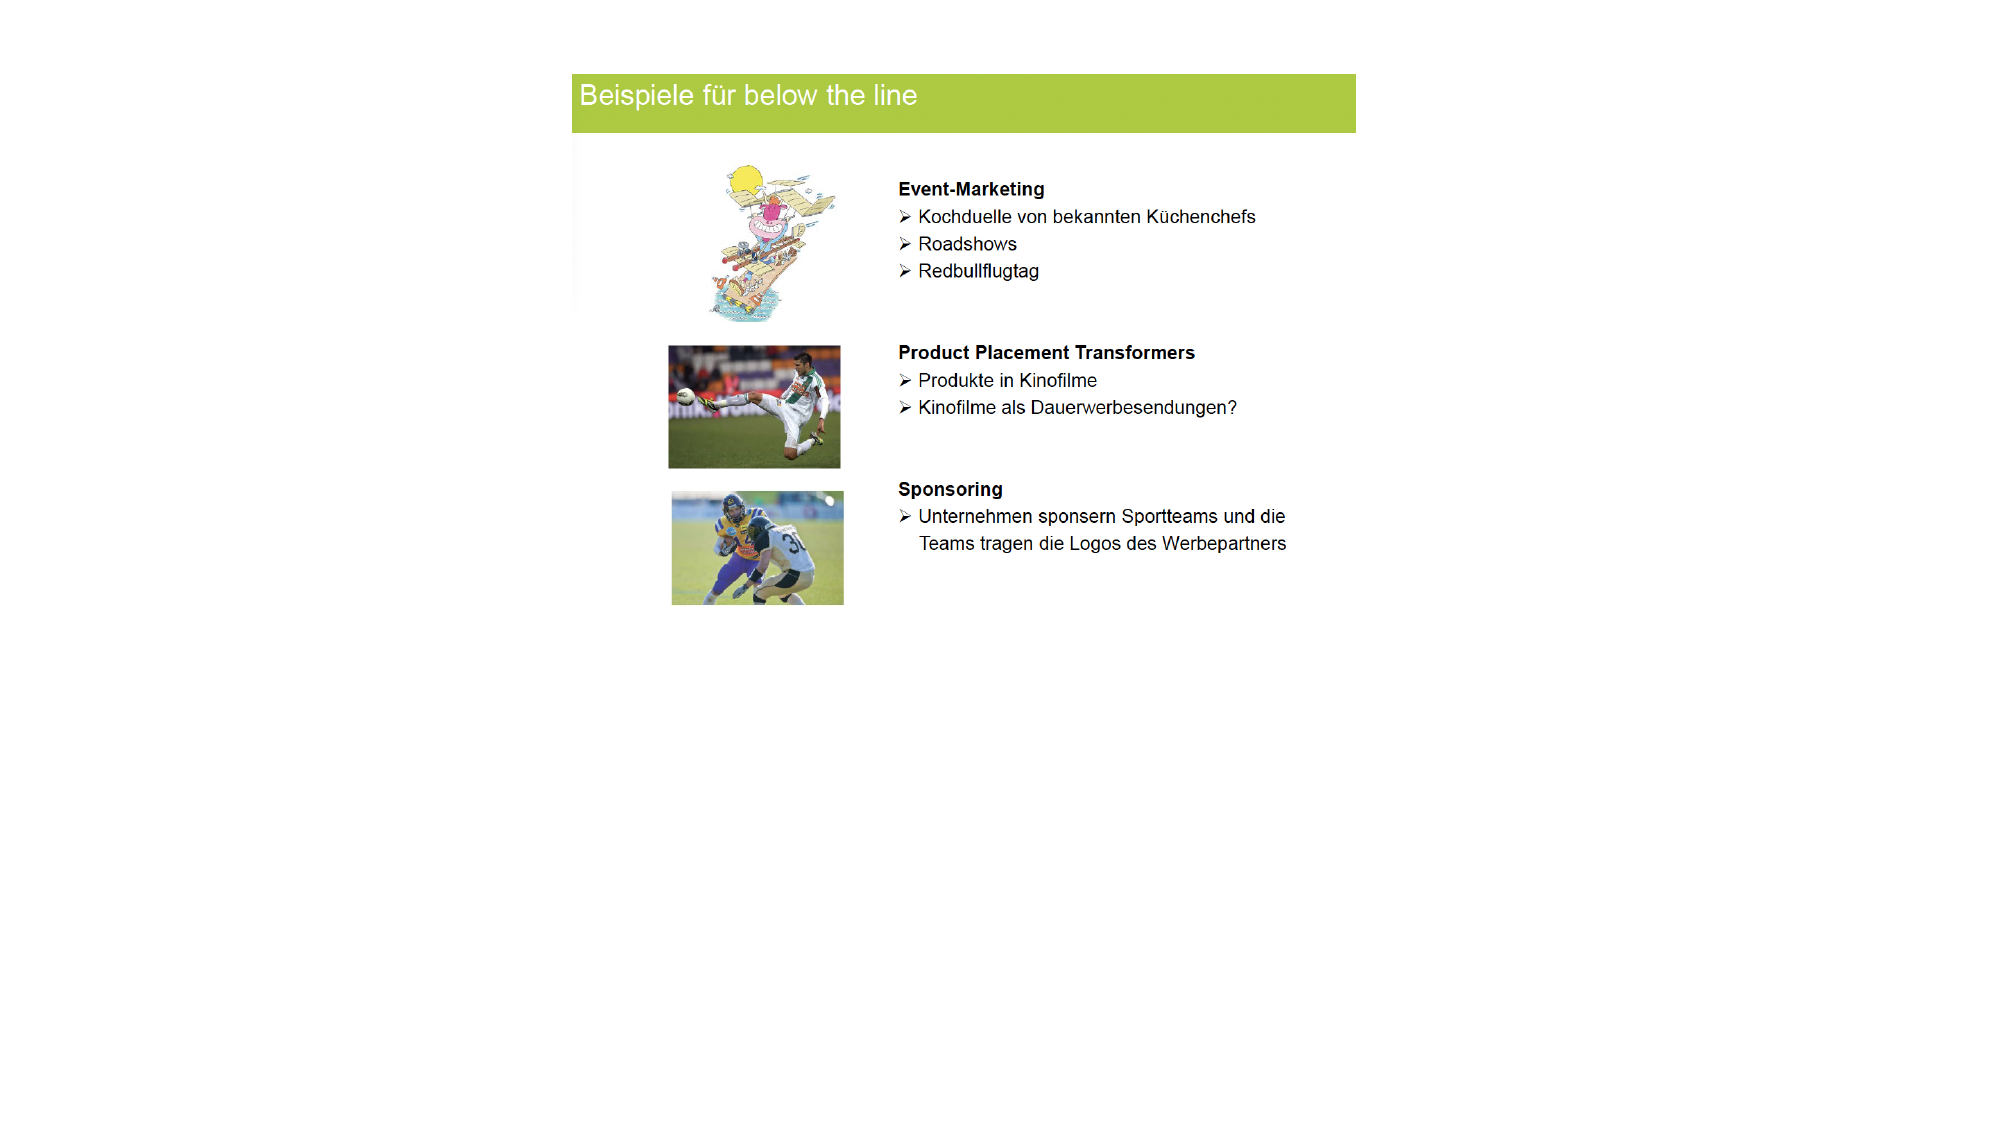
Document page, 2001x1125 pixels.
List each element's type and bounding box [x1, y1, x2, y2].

picture [572, 74, 1356, 609]
